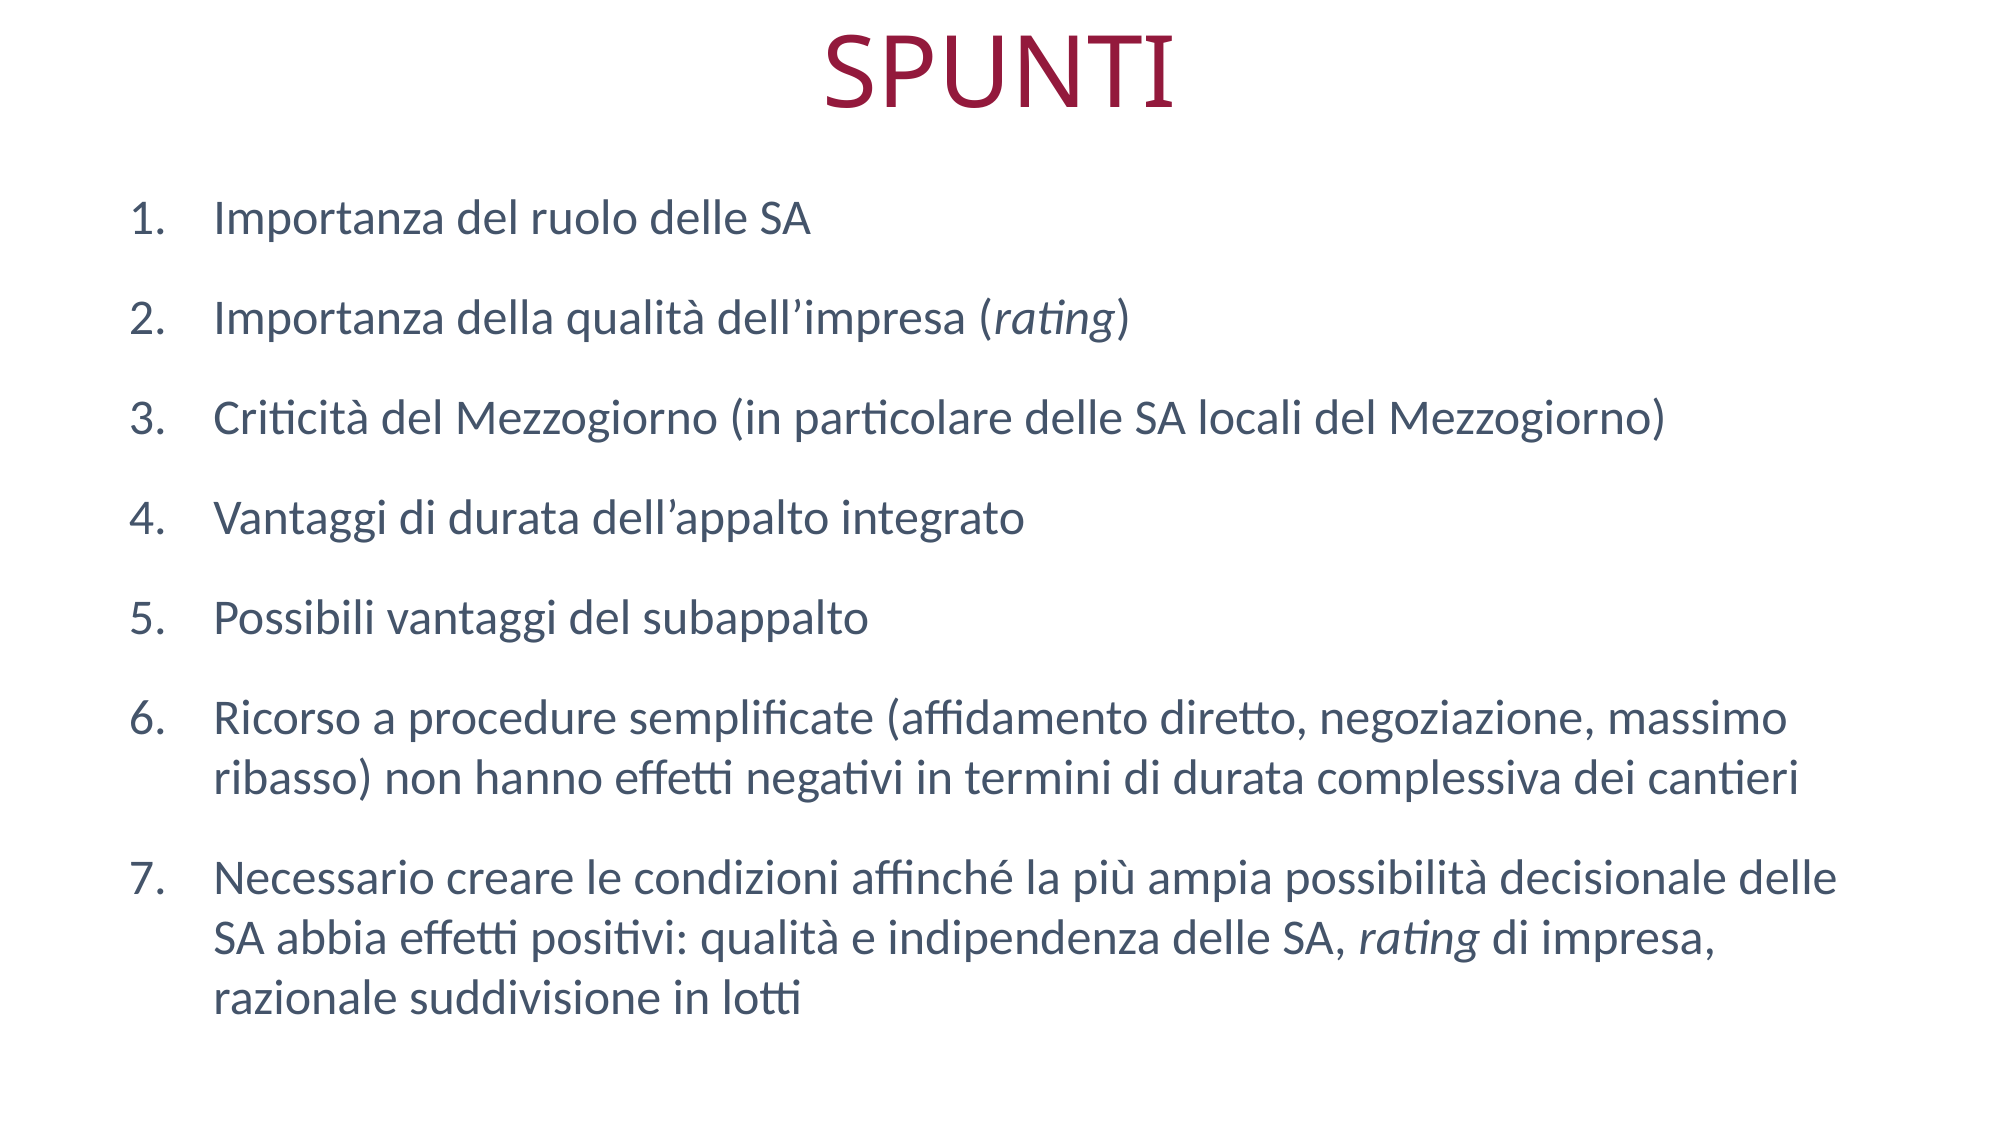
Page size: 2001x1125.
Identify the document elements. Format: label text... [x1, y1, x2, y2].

text_box Importanza del ruolo delle SA Importanza della qualità dell’impresa (rating) Criticità del Mezzogiorno (in particolare delle SA locali del Mezzogiorno) Vantaggi di durata dell’appalto integrato Possibili vantaggi del subappalto Ricorso a procedure semplificate (affidamento diretto, negoziazione, massimo ribasso) non hanno effetti negativi in termini di durata complessiva dei cantieri Necessario creare le condizioni affinché la più ampia possibilità decisionale delle SA abbia effetti positivi: qualità e indipendenza delle SA, rating di impresa, razionale suddivisione in lotti [114, 177, 1915, 1056]
text_box SPUNTI [174, 0, 1826, 152]
